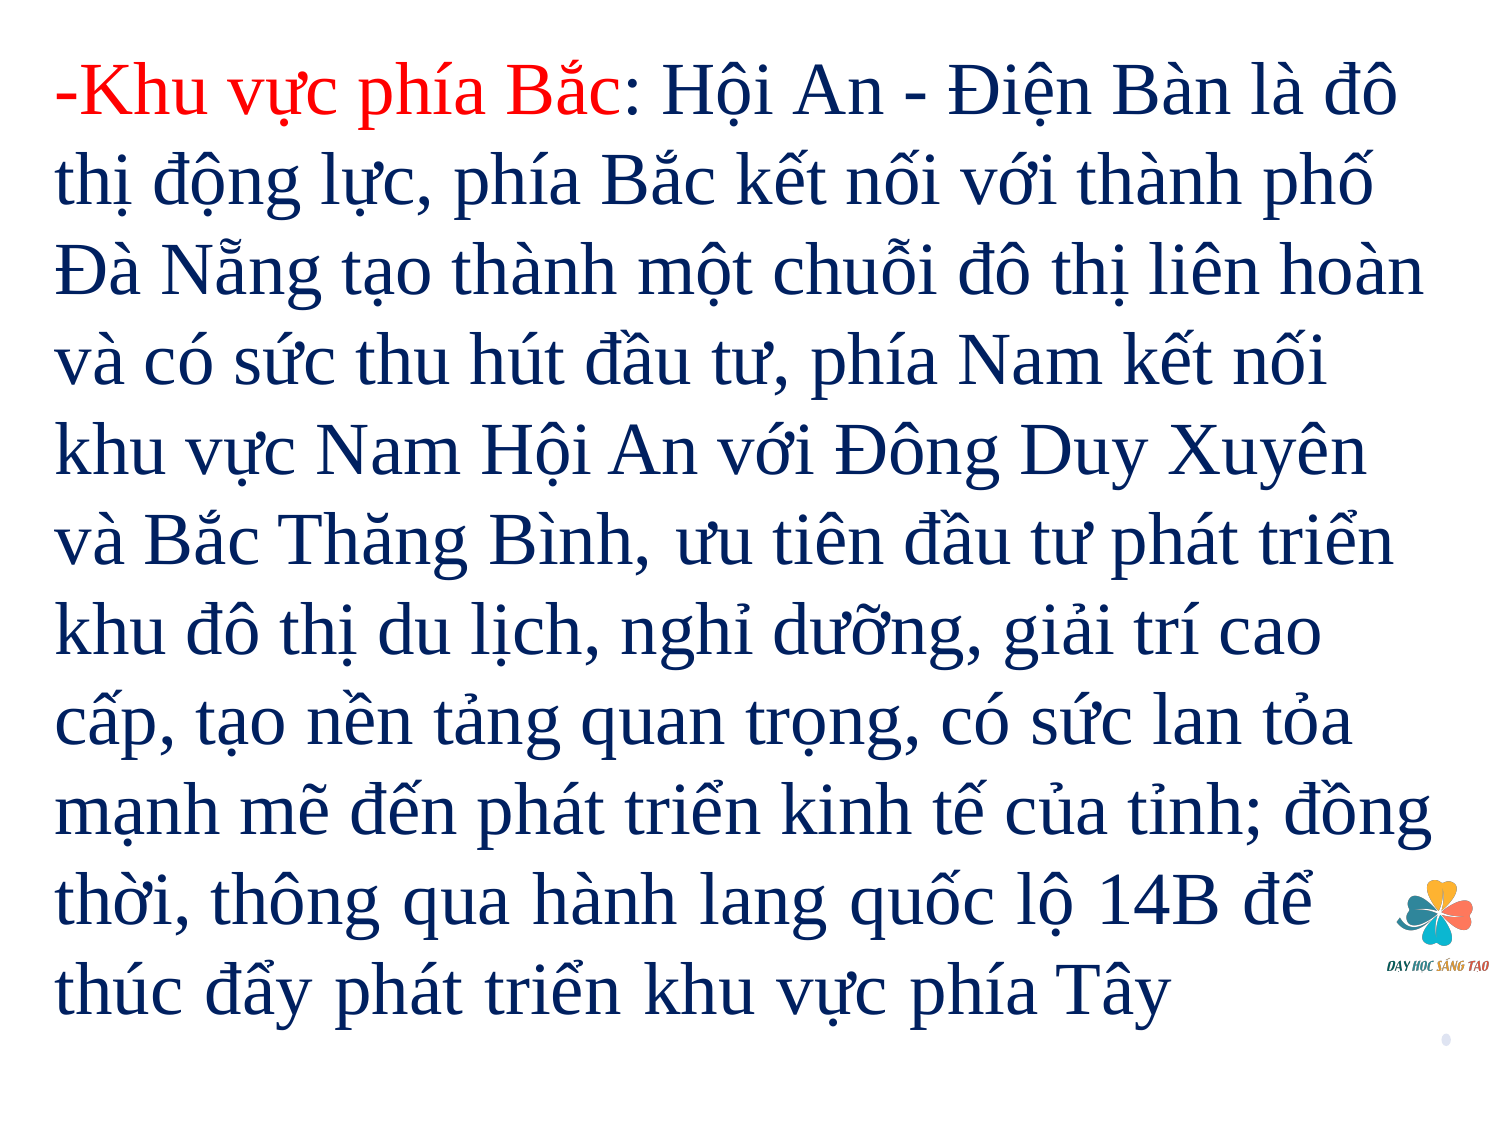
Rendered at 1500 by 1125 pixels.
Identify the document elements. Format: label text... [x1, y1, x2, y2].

picture [1387, 880, 1489, 974]
text_box -Khu vực phía Bắc: Hội An - Điện Bàn là đô thị động lực, phía Bắc kết nối với thành phố Đà Nẵng tạo thành một chuỗi đô thị liên hoàn và có sức thu hút đầu tư, phía Nam kết nối khu vực Nam Hội An với Đông Duy Xuyên và Bắc Thăng Bình, ưu tiên đầu tư phát triển khu đô thị du lịch, nghỉ dưỡng, giải trí cao cấp, tạo nền tảng quan trọng, có sức lan tỏa mạnh mẽ đến phát triển kinh tế của tỉnh; đồng thời, thông qua hành lang quốc lộ 14B để thúc đẩy phát triển khu vực phía Tây [39, 32, 1468, 1038]
